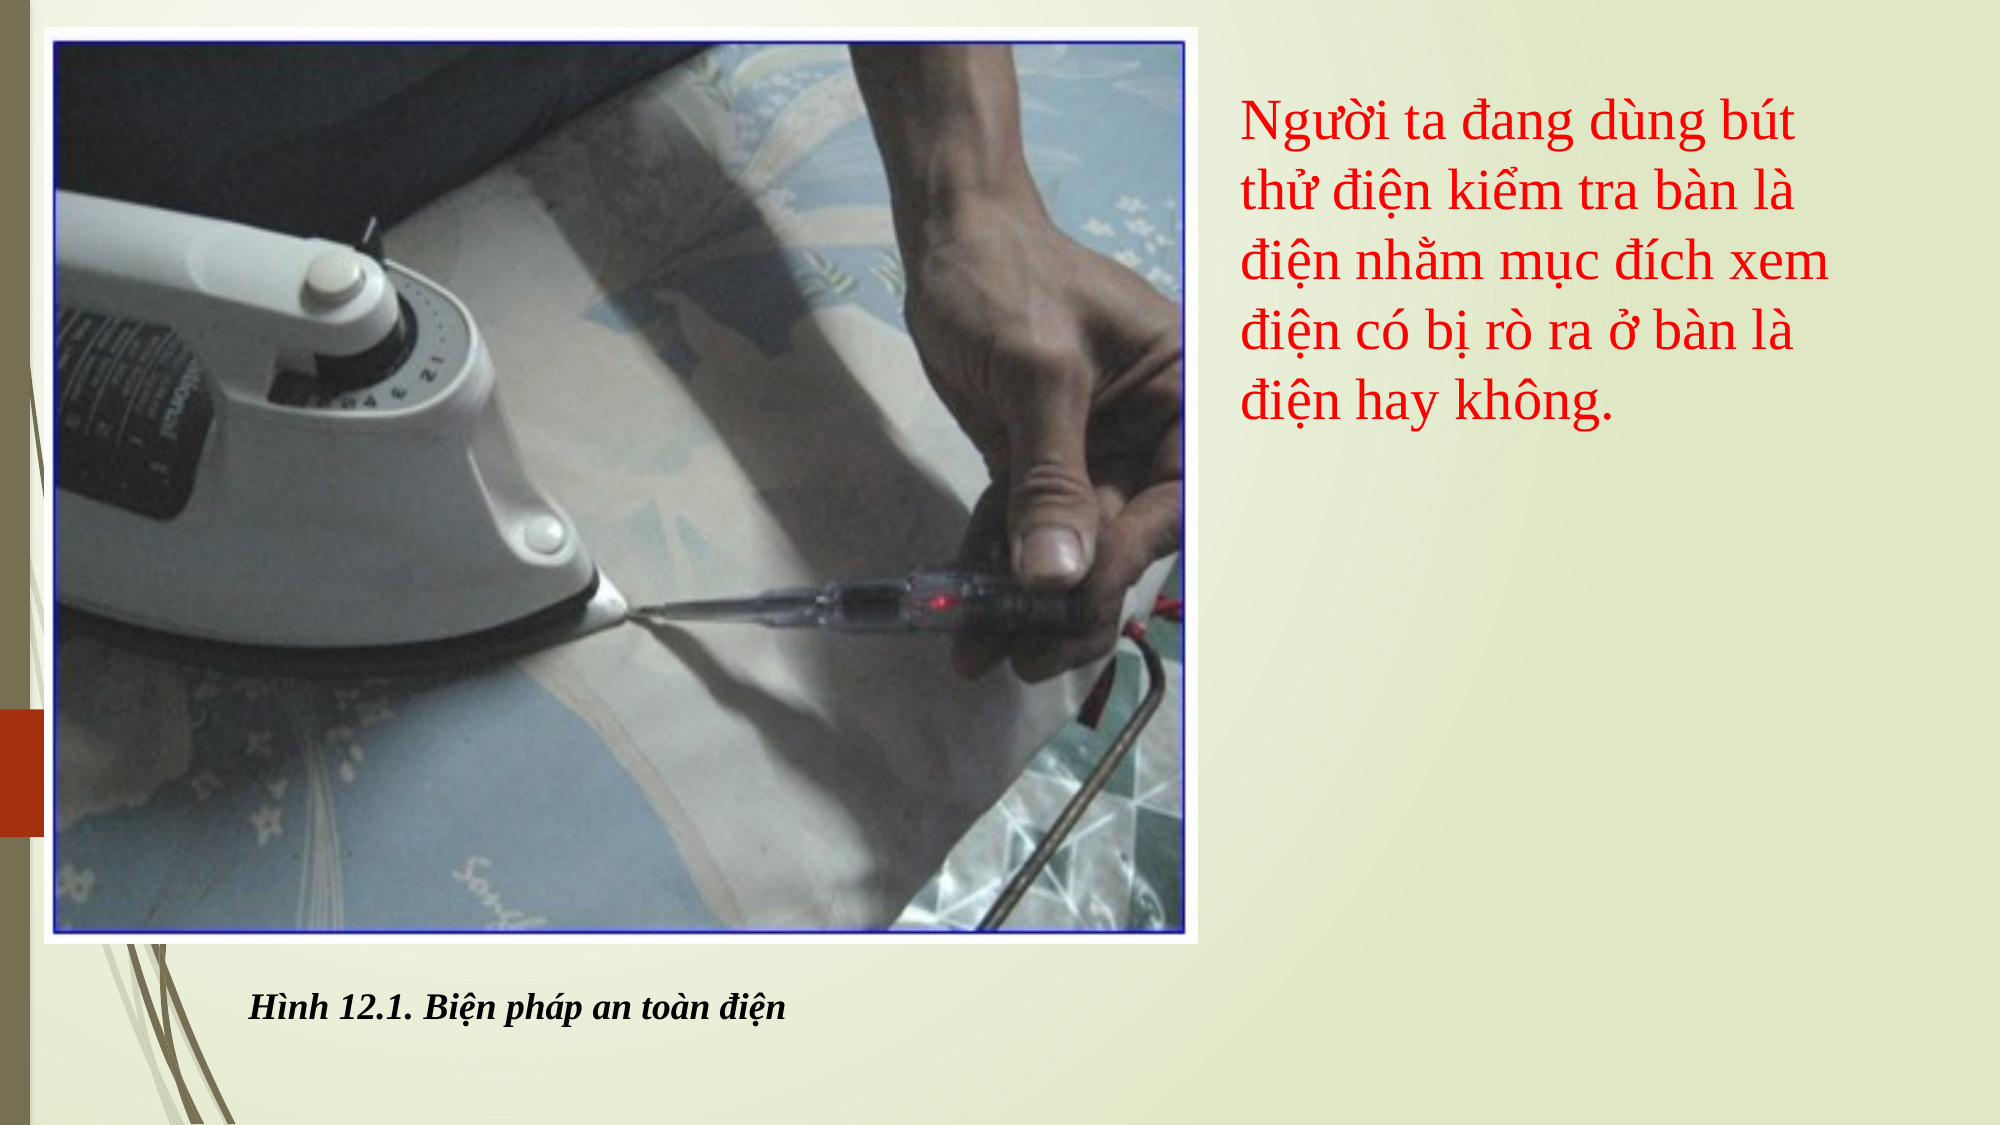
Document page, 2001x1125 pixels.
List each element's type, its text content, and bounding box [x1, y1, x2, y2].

text_box Hình 12.1. Biện pháp an toàn điện [233, 974, 1052, 1035]
picture [44, 27, 1198, 944]
text_box Người ta đang dùng bút thử điện kiểm tra bàn là điện nhằm mục đích xem điện có bị rò ra ở bàn là điện hay không. [1225, 73, 1869, 439]
